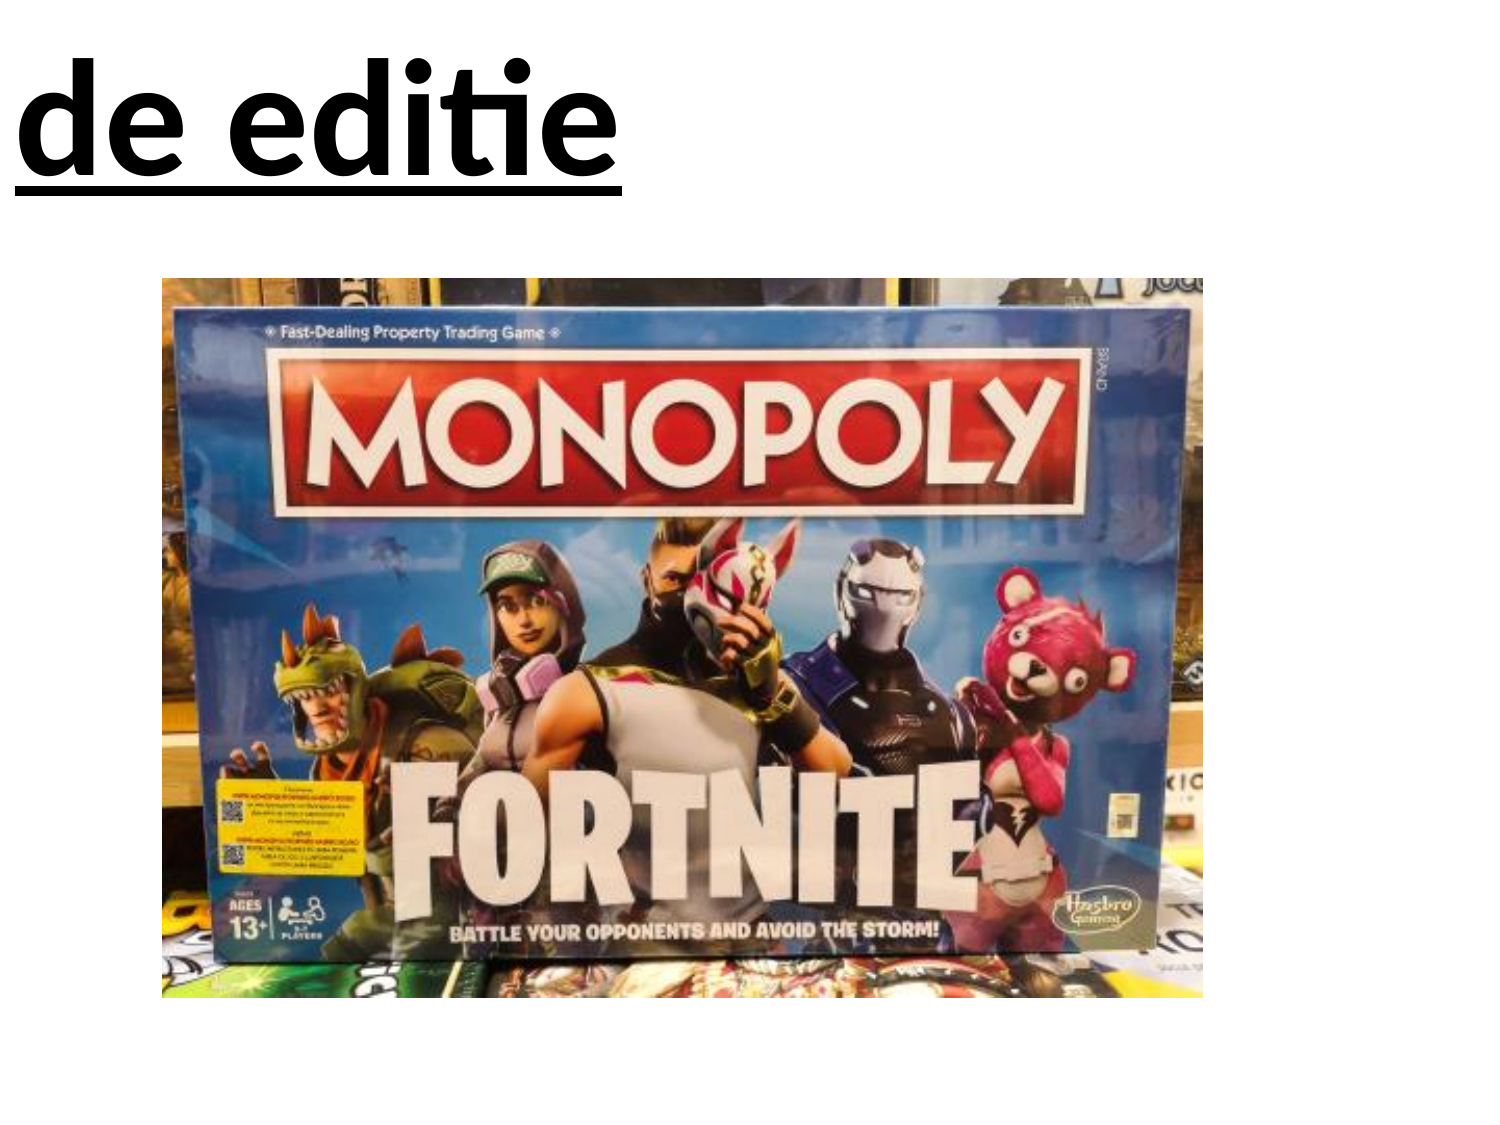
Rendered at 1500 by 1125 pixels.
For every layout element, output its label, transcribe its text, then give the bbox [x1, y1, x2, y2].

picture [162, 278, 1203, 998]
text_box de editie [0, 1, 1500, 216]
